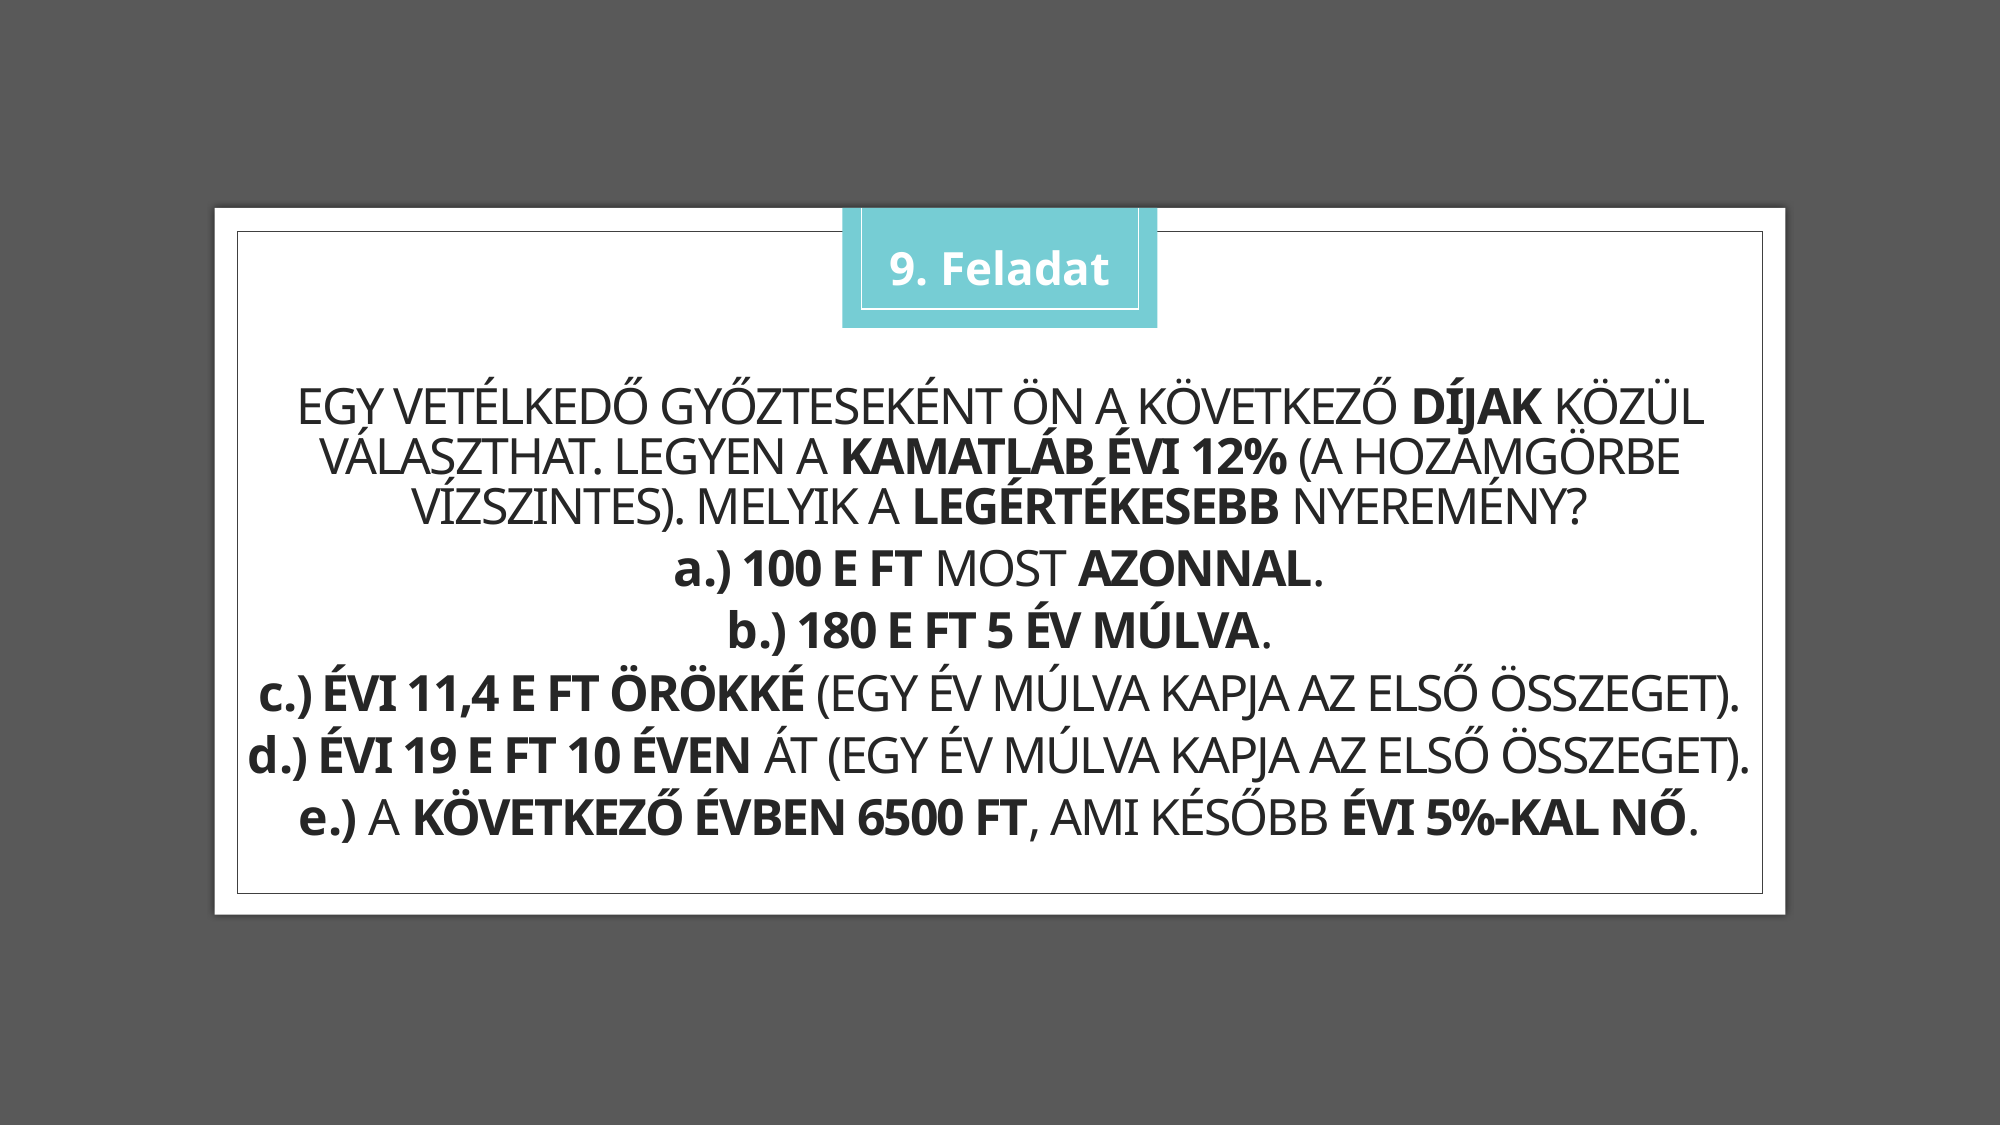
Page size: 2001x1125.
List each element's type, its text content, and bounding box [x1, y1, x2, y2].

slide_number 9. Feladat [862, 220, 1138, 303]
text_box Egy vetélkedő győzteseként Ön a következő díjak közül választhat. Legyen a kamatláb évi 12% (a hozamgörbe vízszintes). Melyik a legértékesebb nyeremény? a.) 100 E Ft most azonnal. b.) 180 E Ft 5 év múlva. c.) Évi 11,4 E Ft örökké (egy év múlva kapja az első összeget). d.) Évi 19 E Ft 10 éven át (egy év múlva kapja az első összeget). e.) A következő évben 6500 Ft, ami később évi 5%-kal nő. [226, 325, 1774, 905]
